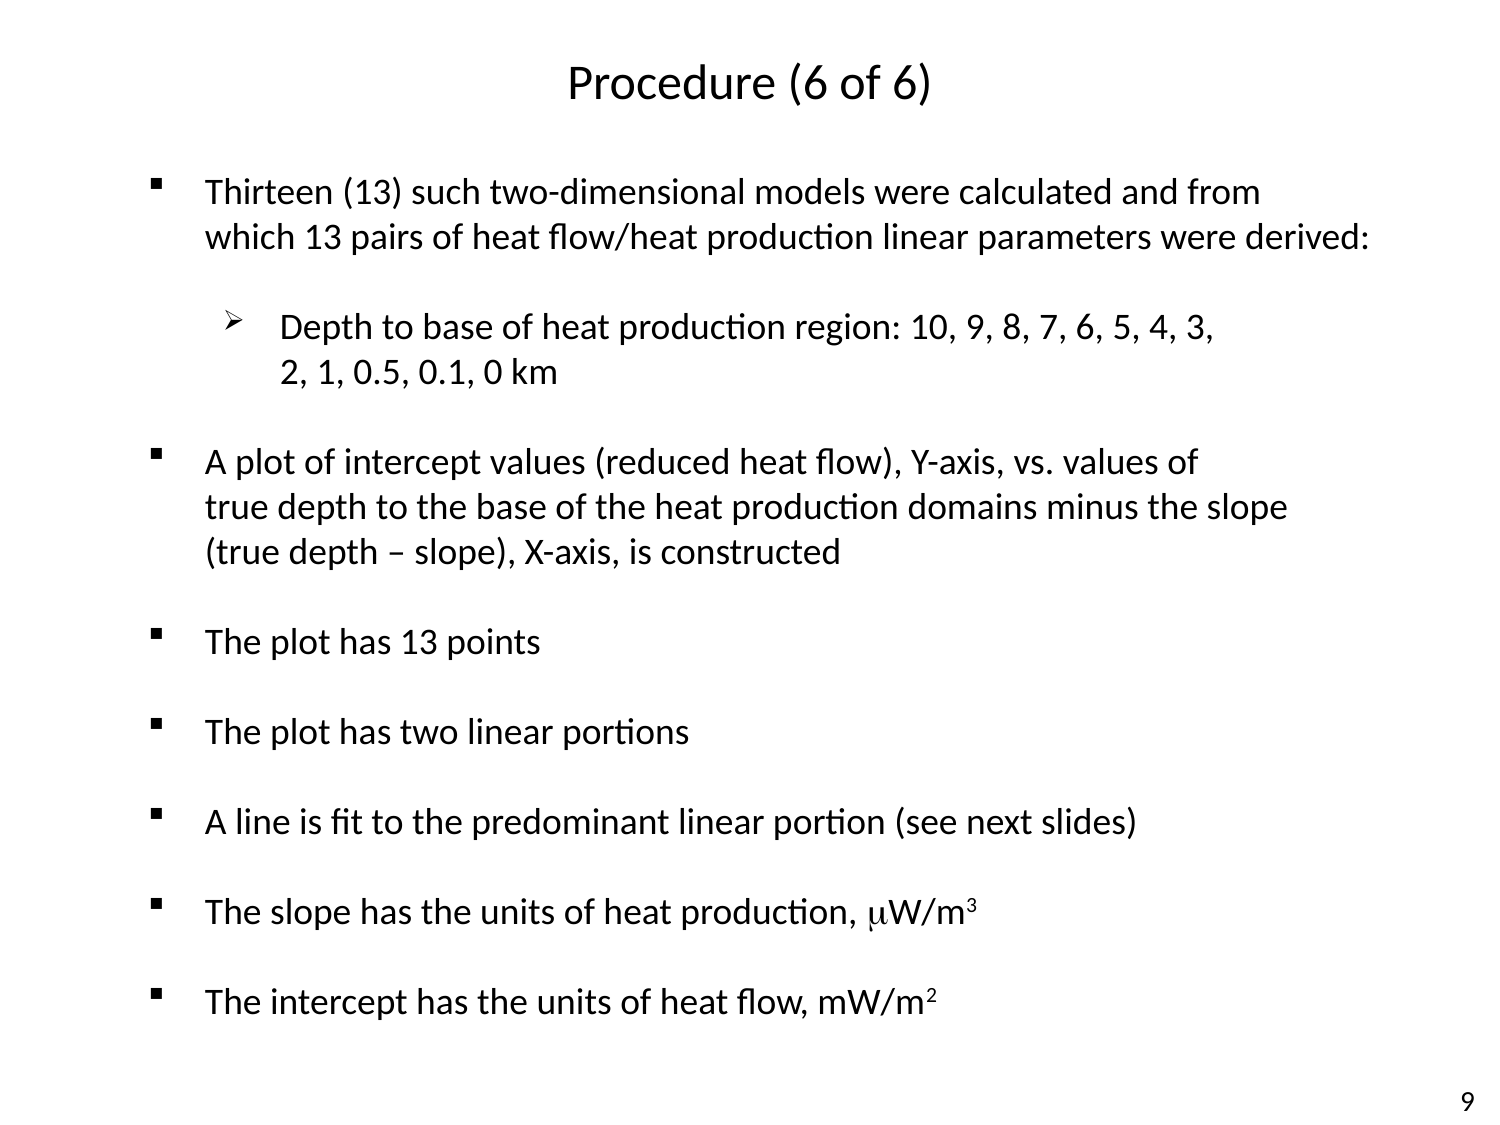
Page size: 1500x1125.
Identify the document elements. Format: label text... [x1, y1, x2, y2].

text_box Thirteen (13) such two-dimensional models were calculated and from which 13 pairs of heat flow/heat production linear parameters were derived: Depth to base of heat production region: 10, 9, 8, 7, 6, 5, 4, 3, 2, 1, 0.5, 0.1, 0 km A plot of intercept values (reduced heat flow), Y-axis, vs. values of true depth to the base of the heat production domains minus the slope (true depth – slope), X-axis, is constructed The plot has 13 points The plot has two linear portions A line is fit to the predominant linear portion (see next slides) The slope has the units of heat production, mW/m3 The intercept has the units of heat flow, mW/m2 [133, 159, 1387, 1074]
text_box Procedure (6 of 6) [552, 41, 948, 117]
